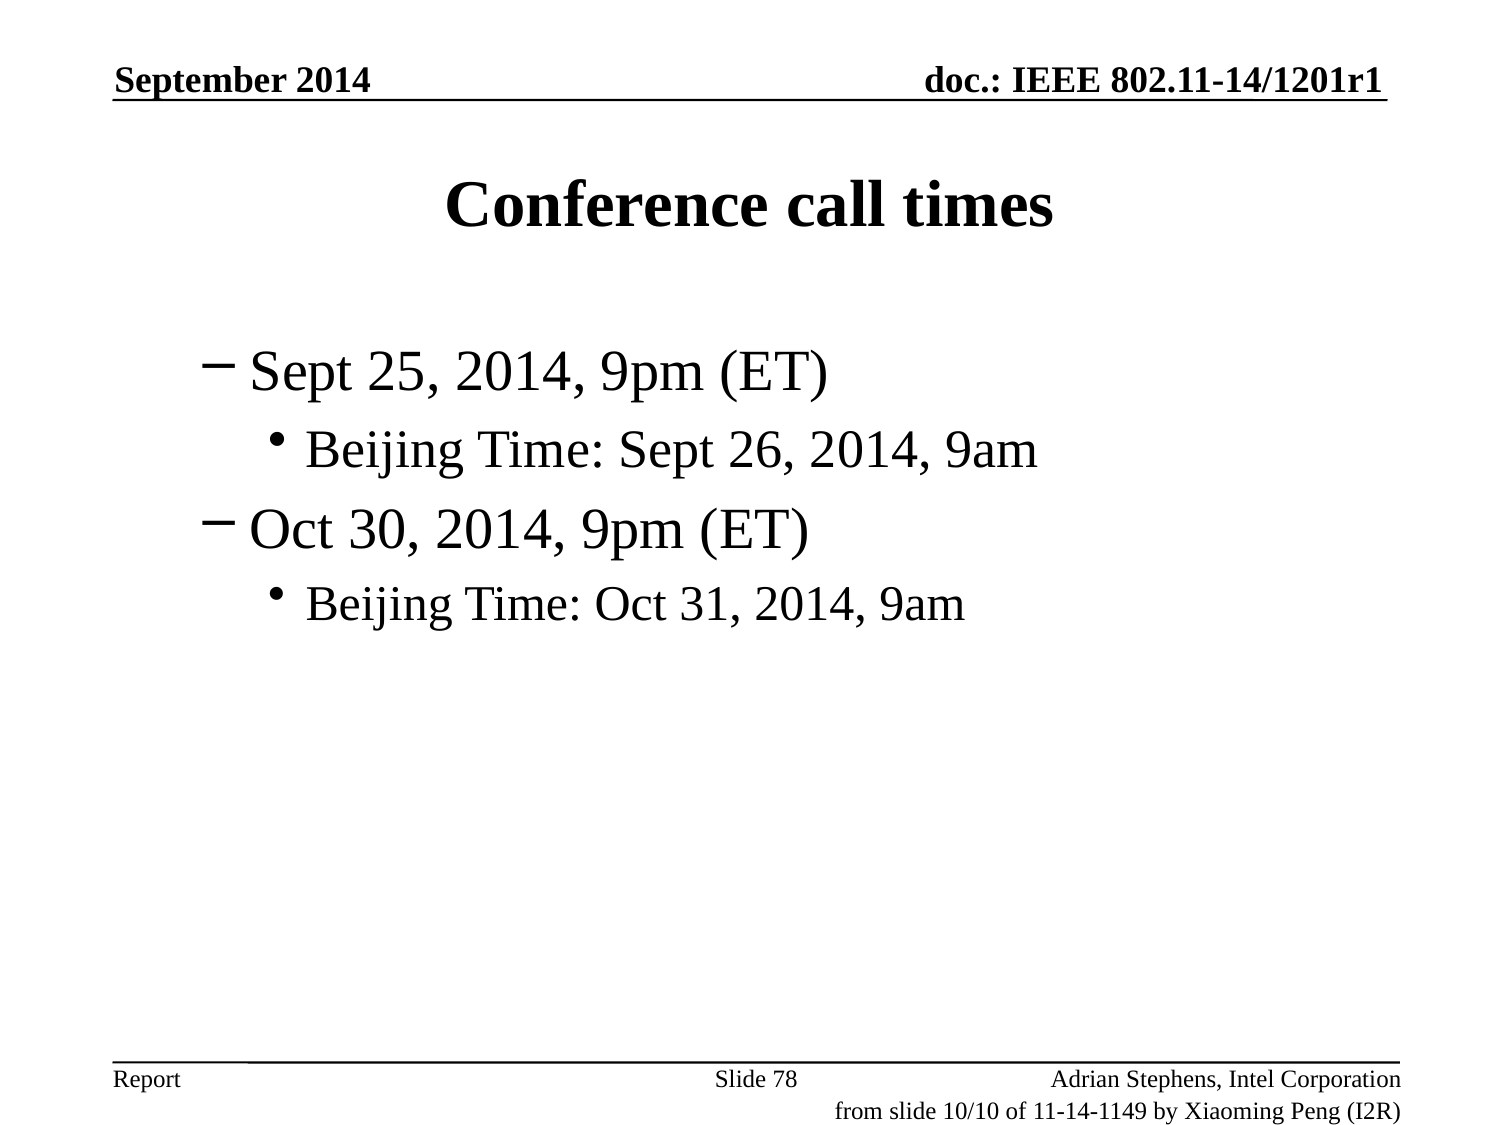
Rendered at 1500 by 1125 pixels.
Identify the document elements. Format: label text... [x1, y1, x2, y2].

text_box from slide 10/10 of 11-14-1149 by Xiaoming Peng (I2R) [343, 1087, 1417, 1125]
footer Adrian Stephens, Intel Corporation [862, 1061, 1402, 1087]
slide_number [114, 54, 374, 101]
list Sept 25, 2014, 9pm (ET) Beijing Time: Sept 26, 2014, 9am Oct 30, 2014, 9pm (ET) Beijing Time: Oct 31, 2014, 9am [112, 324, 1388, 1000]
slide_number Slide 78 [712, 1061, 800, 1087]
title Conference call times [112, 112, 1388, 288]
